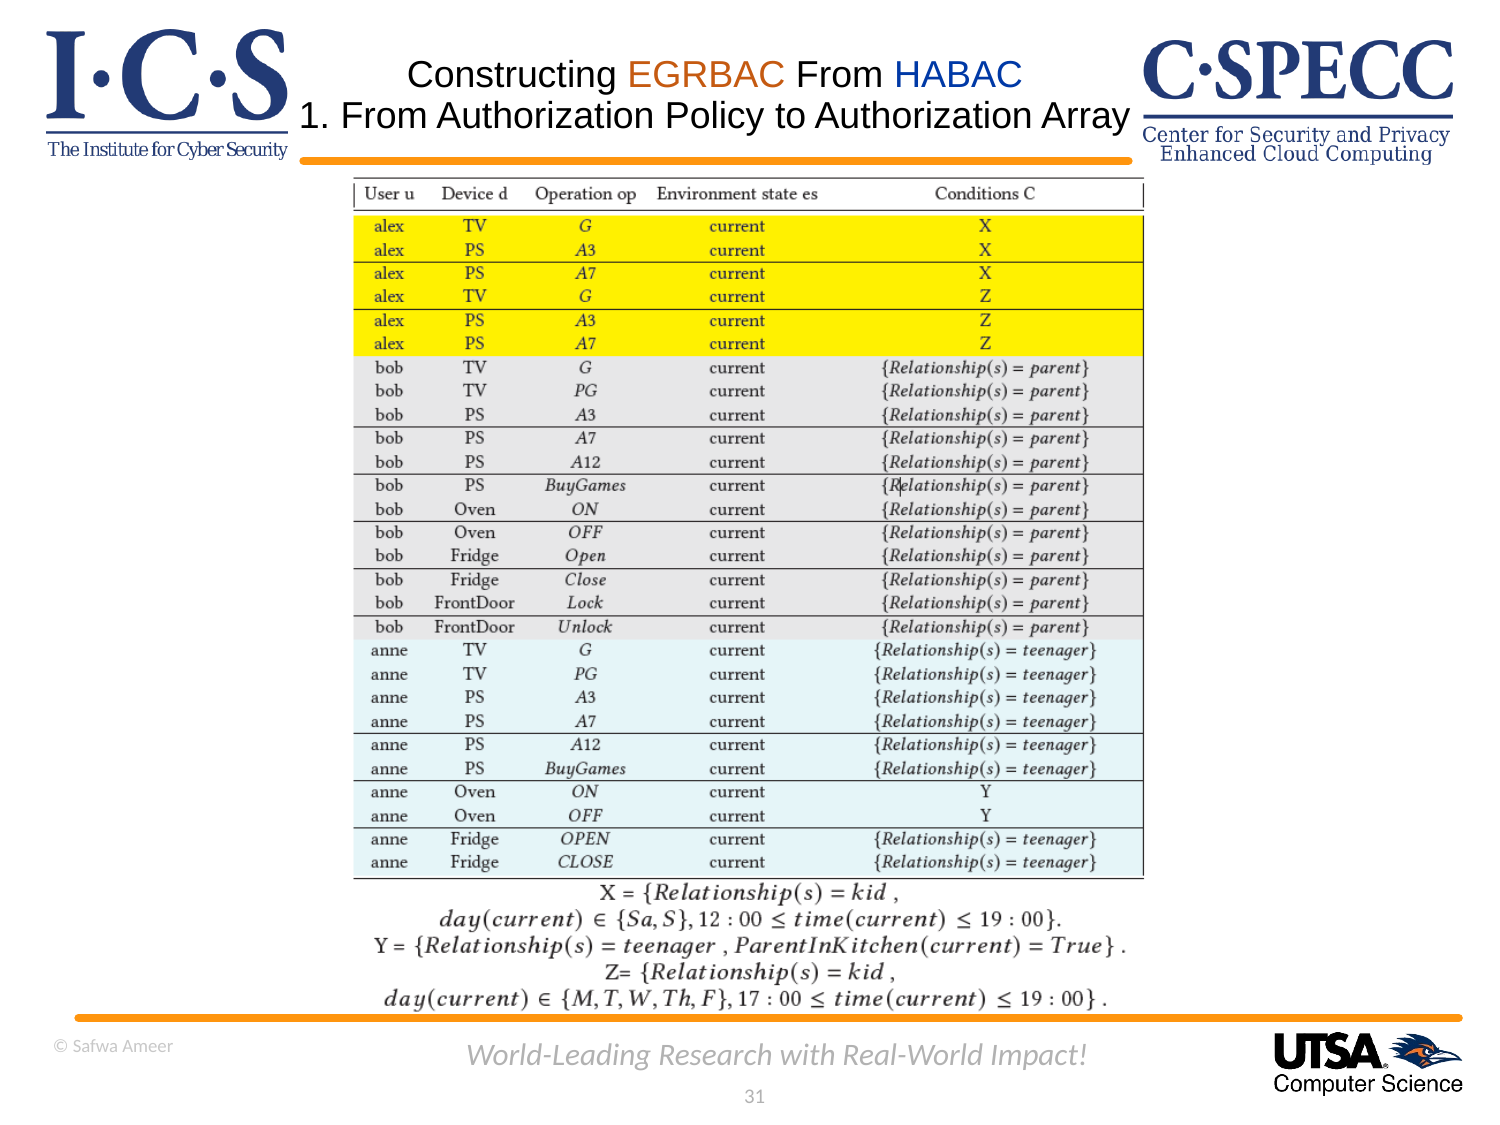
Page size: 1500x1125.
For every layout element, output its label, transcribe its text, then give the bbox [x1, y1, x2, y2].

slide_number 31 [719, 1084, 781, 1125]
picture [349, 173, 1151, 1014]
slide_number © Safwa Ameer [37, 1018, 450, 1073]
picture [1264, 1022, 1473, 1098]
picture [46, 29, 288, 160]
title Constructing EGRBAC From HABAC 1. From Authorization Policy to Authorization Array [283, 39, 1147, 144]
picture [1143, 40, 1453, 165]
footer World-Leading Research with Real-World Impact! [450, 1023, 1105, 1084]
